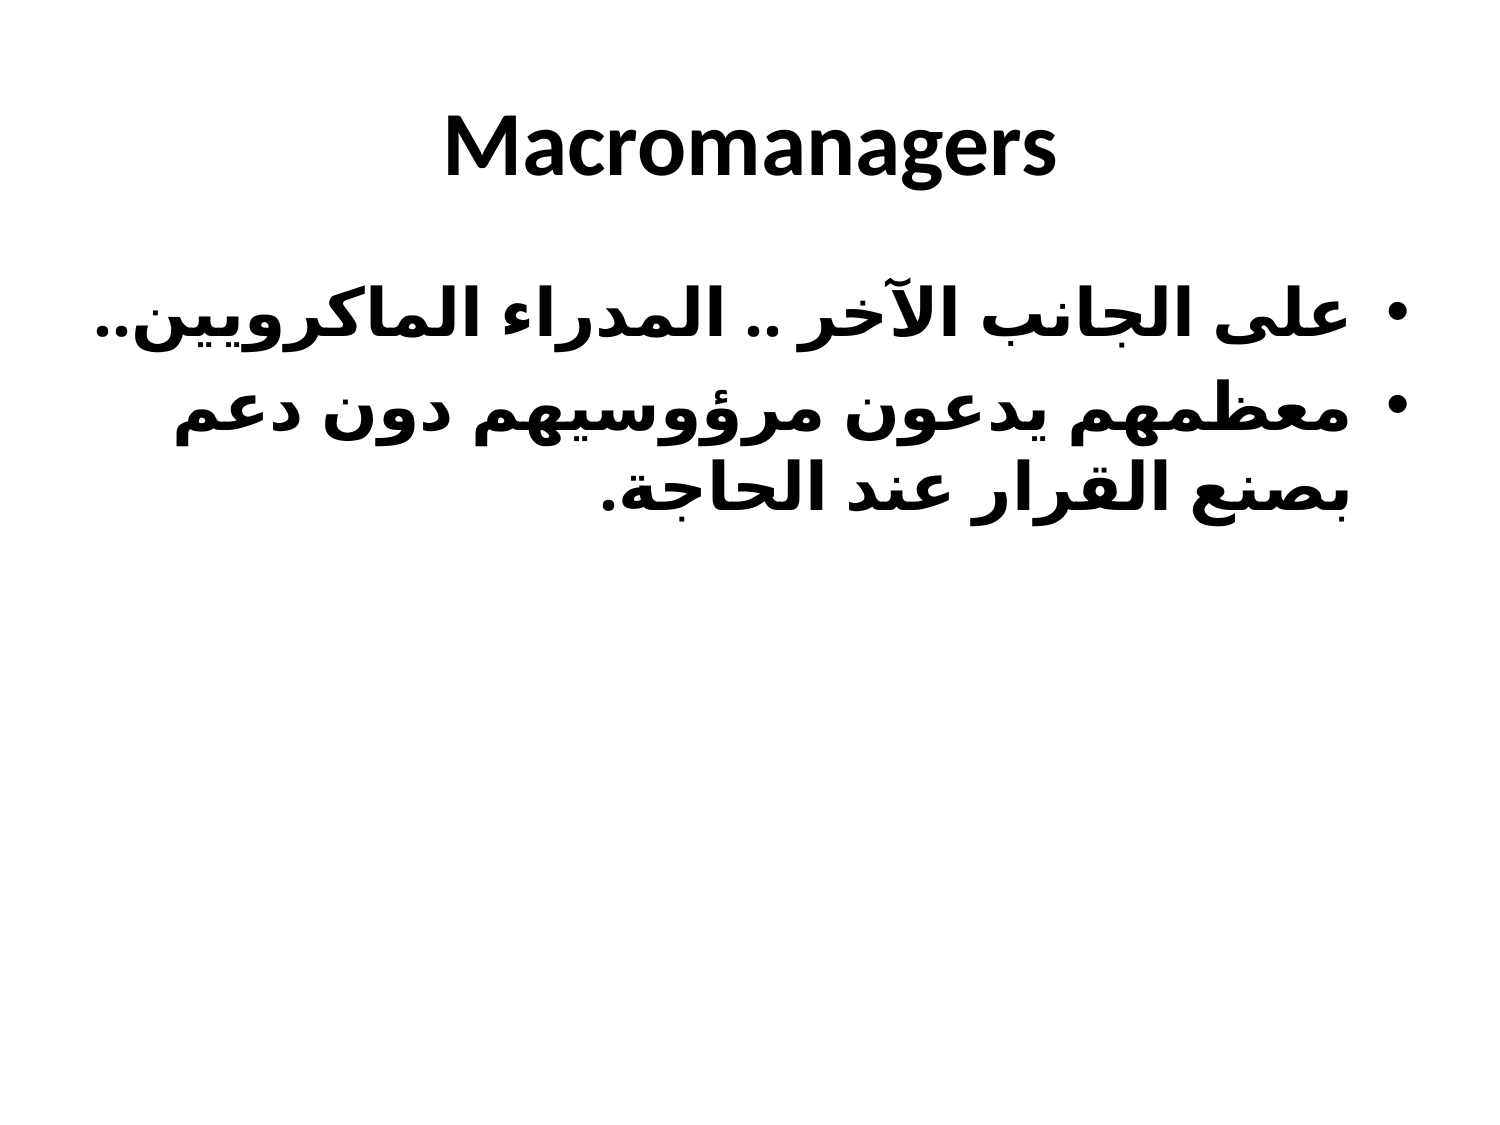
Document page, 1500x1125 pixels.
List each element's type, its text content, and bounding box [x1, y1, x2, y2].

title Macromanagers [75, 45, 1425, 233]
list على الجانب الآخر .. المدراء الماكرويين.. معظمهم يدعون مرؤوسيهم دون دعم بصنع القرار عند الحاجة. [75, 262, 1425, 1005]
